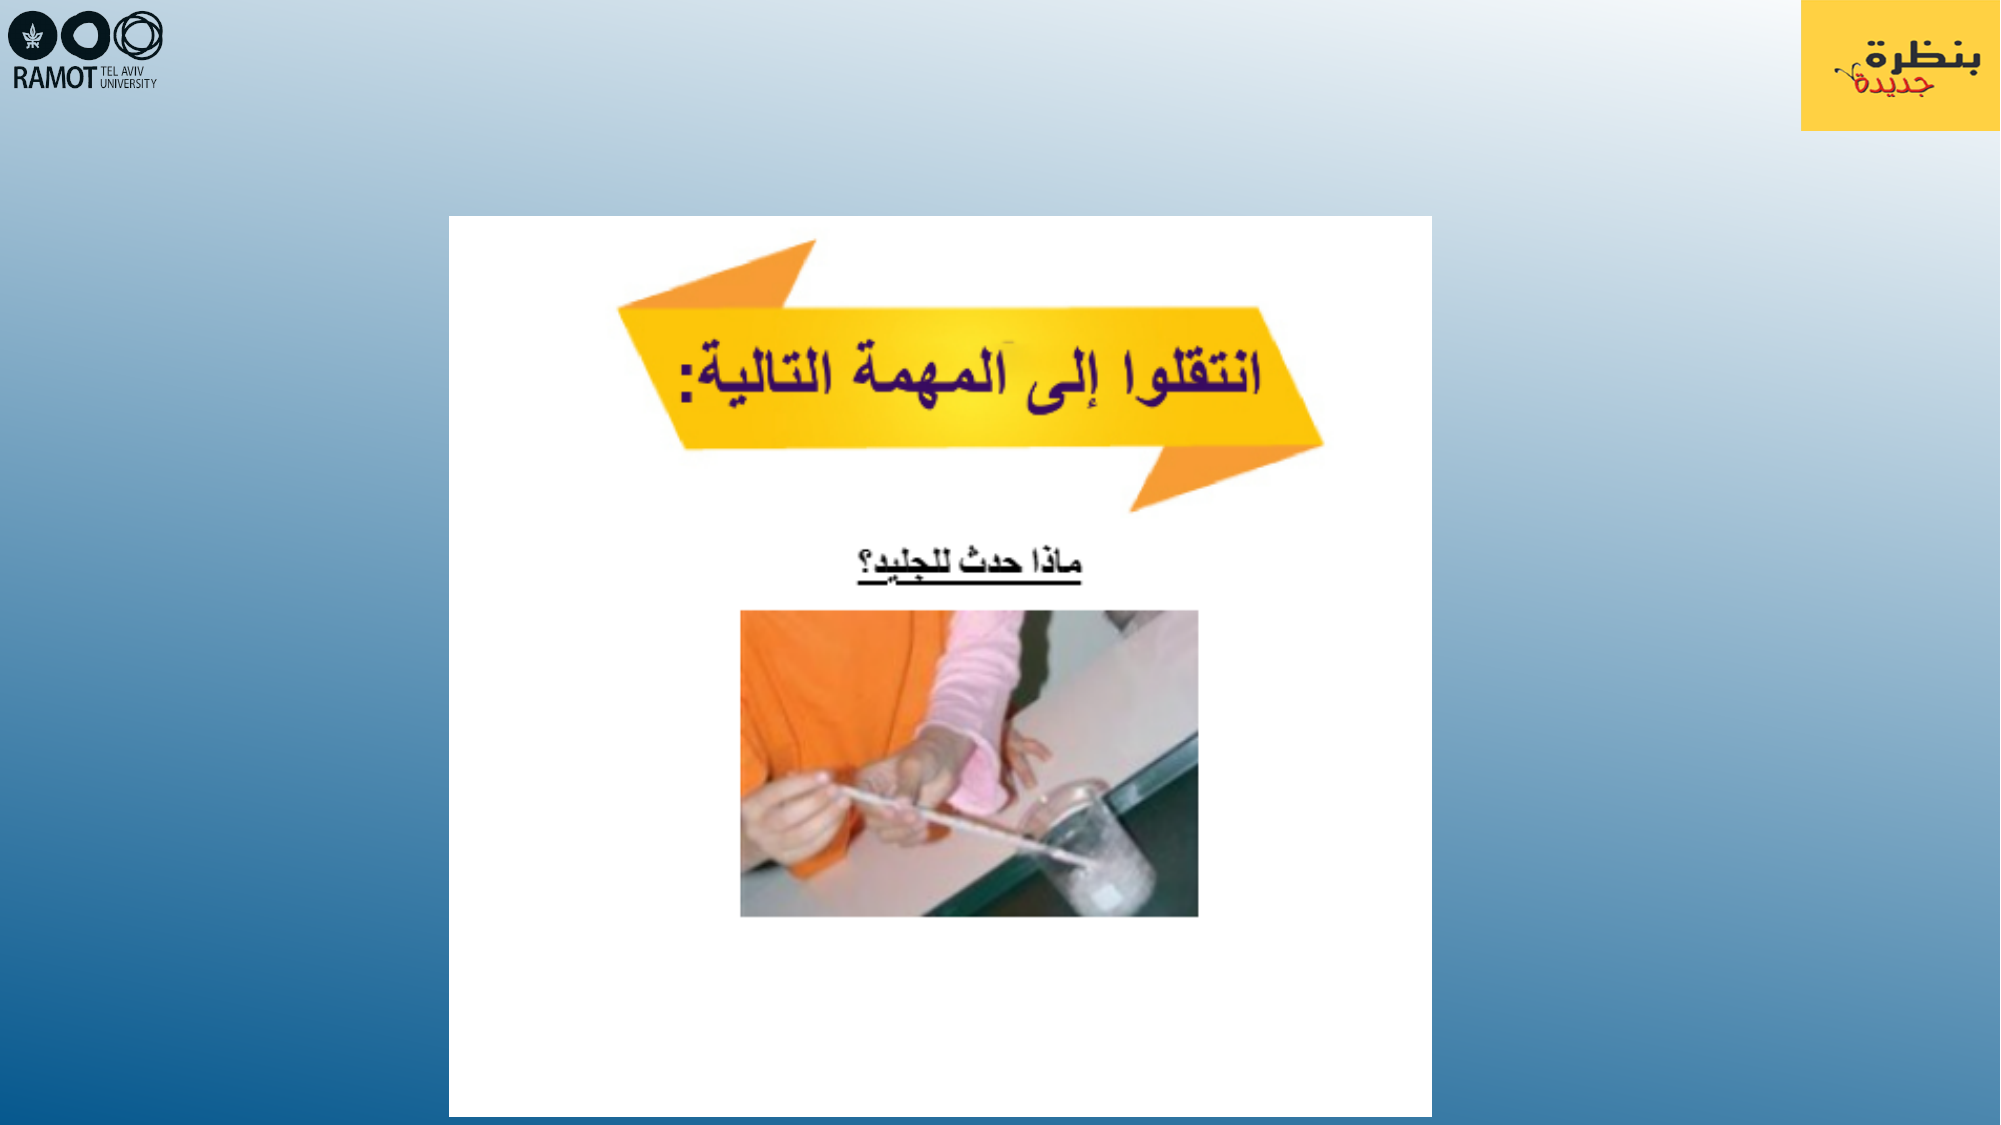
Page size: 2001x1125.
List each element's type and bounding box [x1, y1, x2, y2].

picture [449, 216, 1432, 1117]
picture [1801, 0, 2000, 131]
picture [0, 0, 172, 97]
